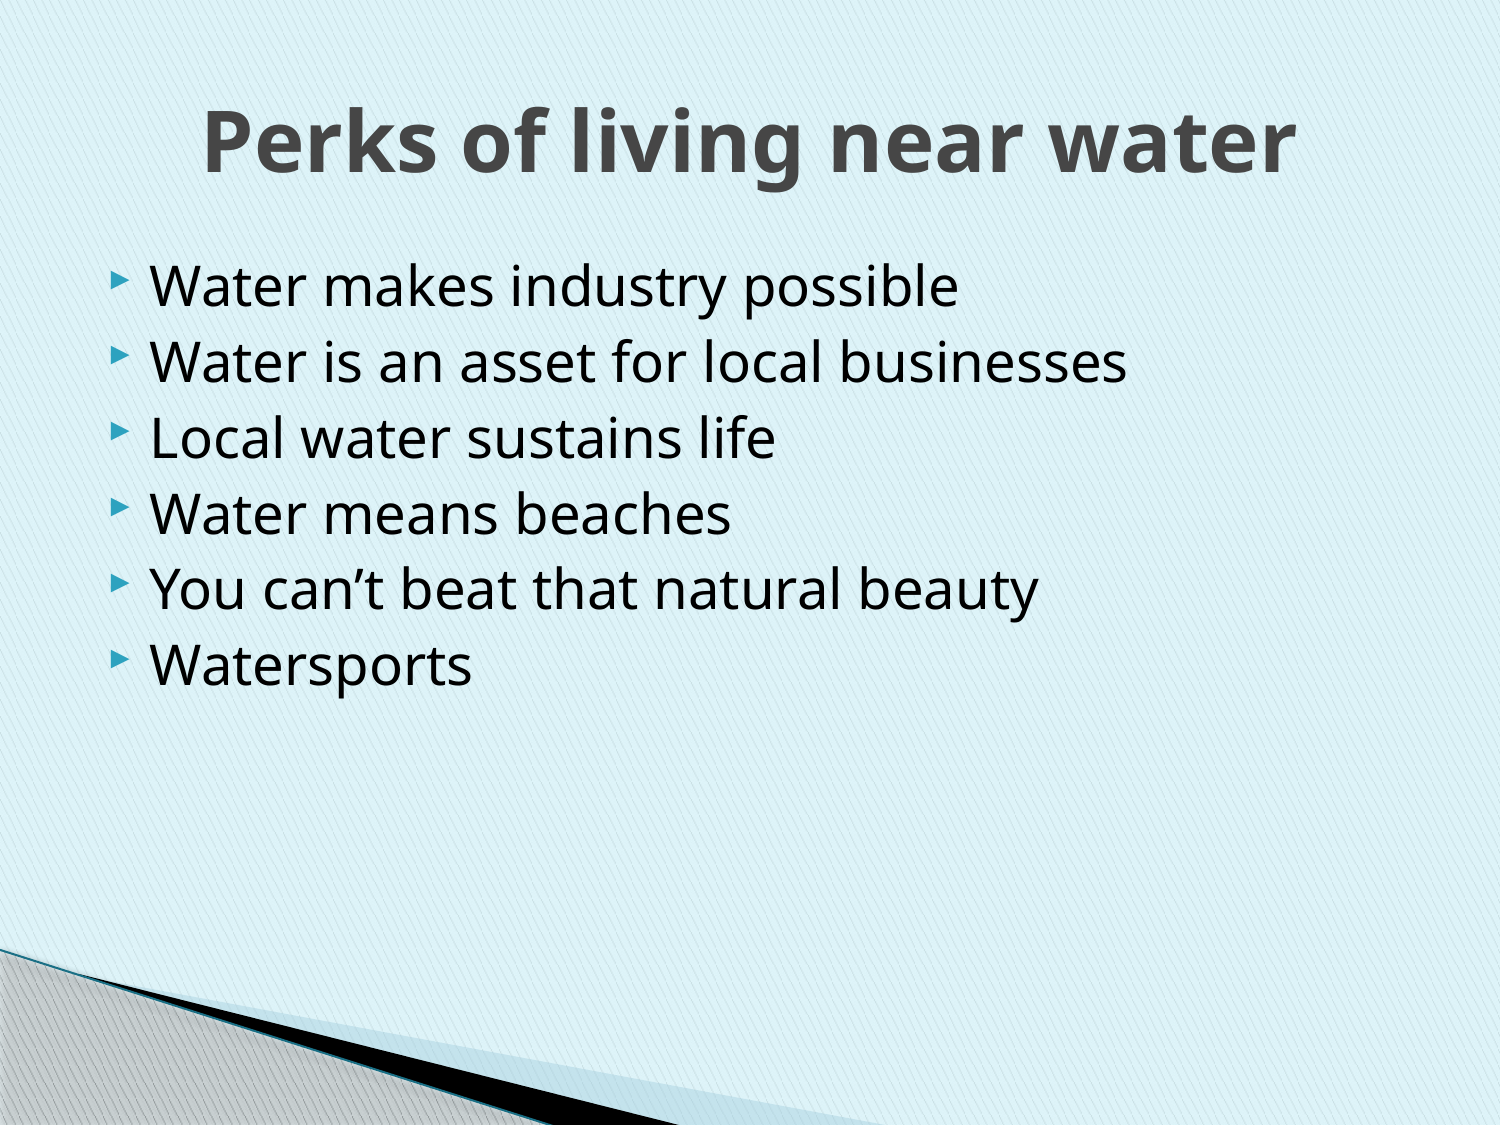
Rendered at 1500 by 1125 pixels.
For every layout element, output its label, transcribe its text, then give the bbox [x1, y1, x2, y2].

list Water makes industry possible Water is an asset for local businesses Local water sustains life Water means beaches You can’t beat that natural beauty Watersports [75, 243, 1425, 986]
title Perks of living near water [75, 45, 1425, 233]
